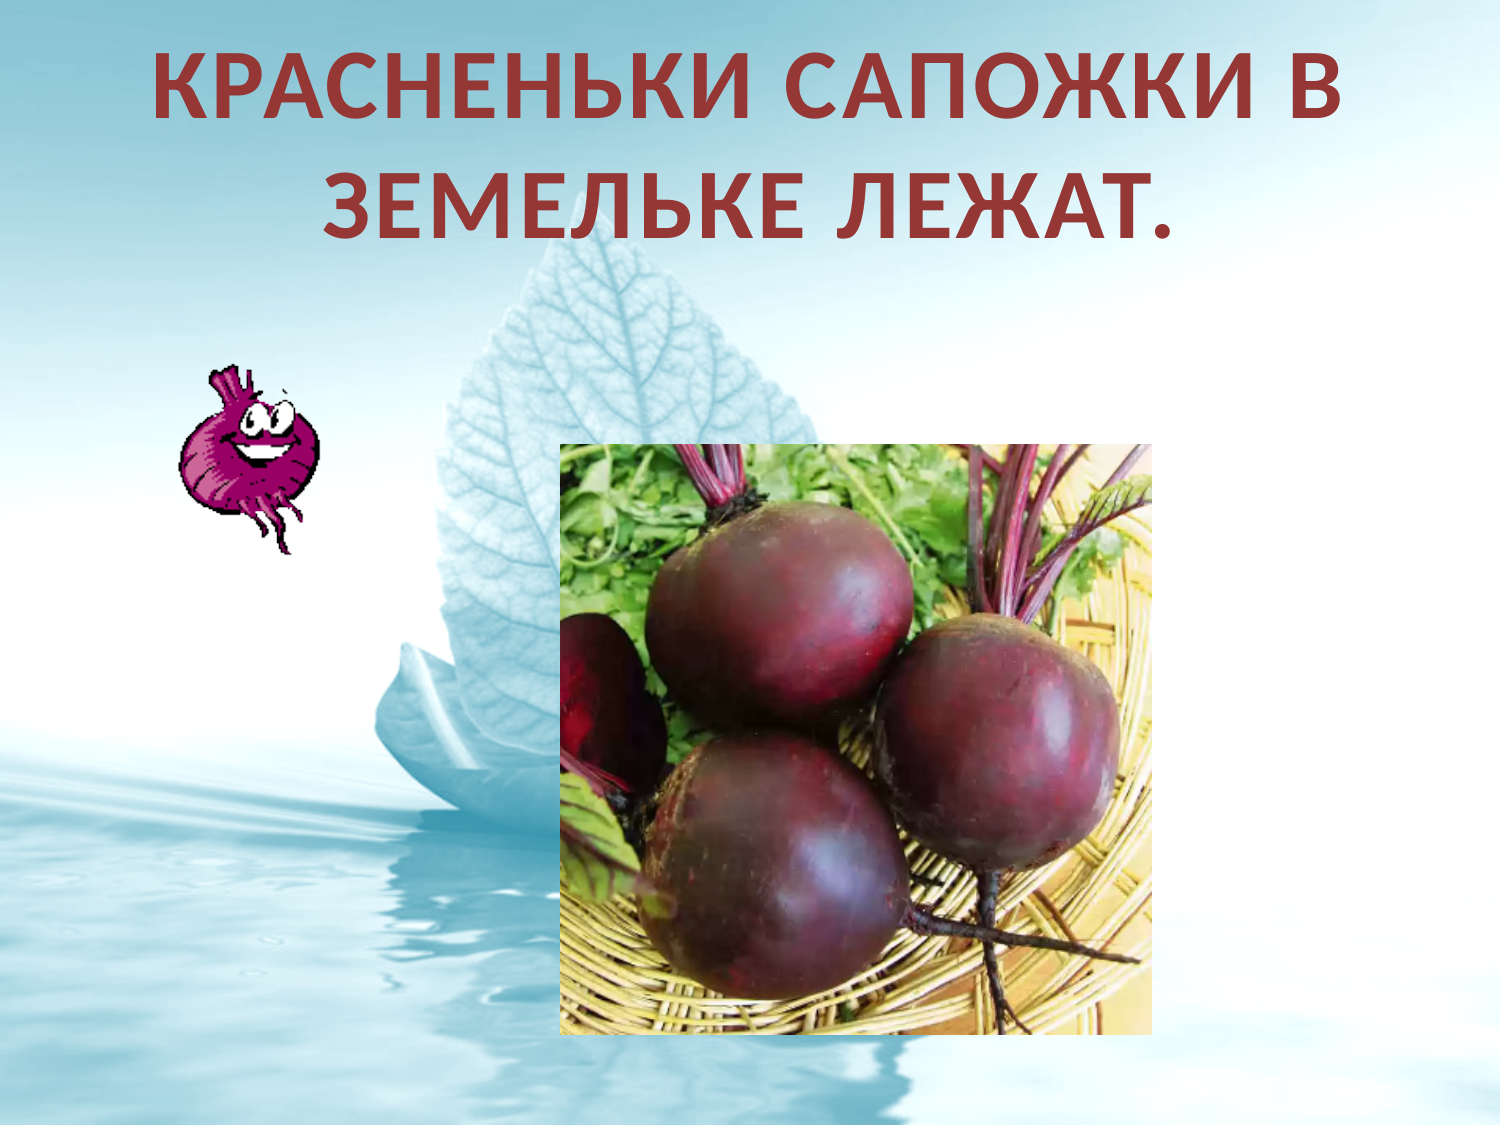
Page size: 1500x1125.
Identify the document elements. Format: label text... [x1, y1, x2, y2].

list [170, 349, 330, 563]
title Красненьки сапожки в земельке лежат. [75, 45, 1425, 233]
picture [560, 444, 1152, 1036]
